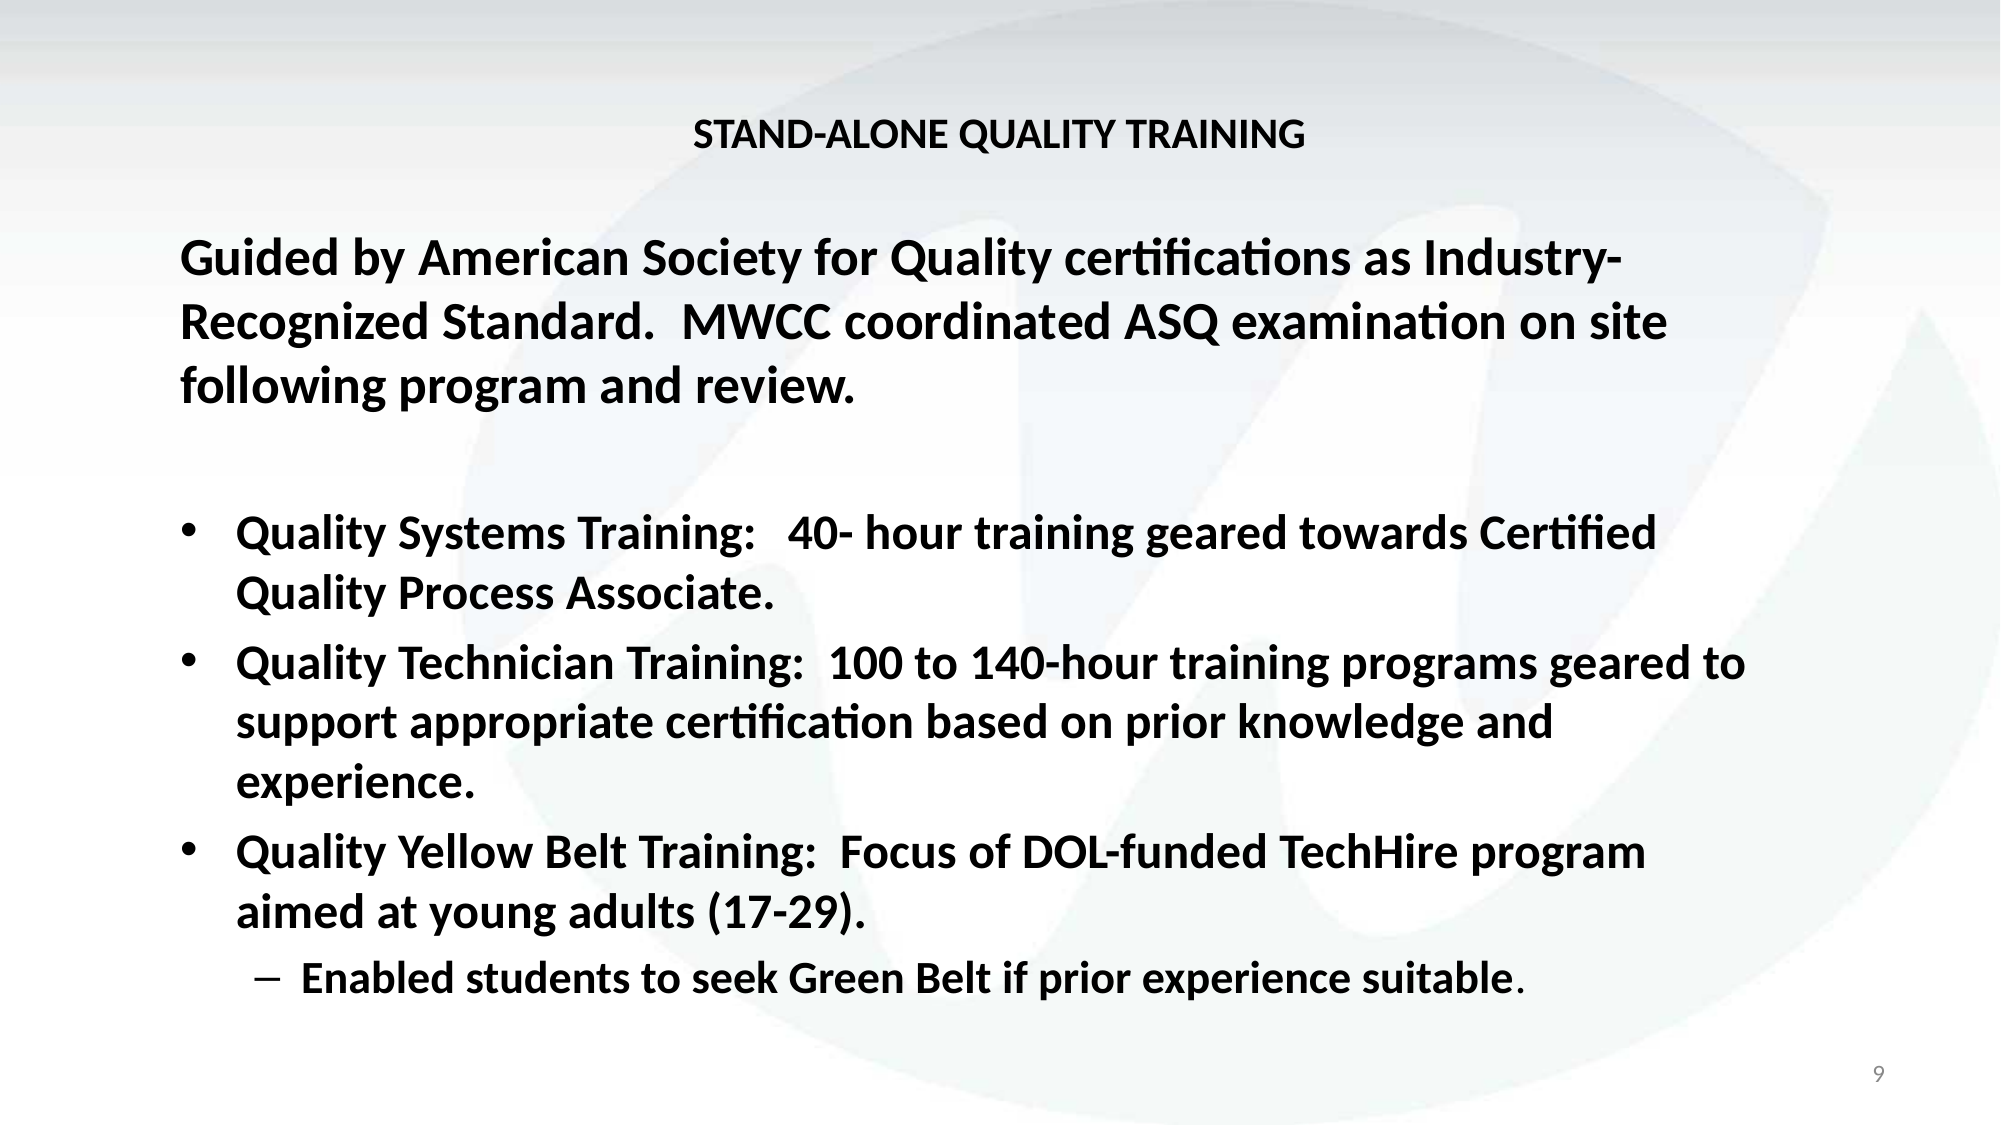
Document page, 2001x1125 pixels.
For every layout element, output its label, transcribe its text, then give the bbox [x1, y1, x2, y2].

list Guided by American Society for Quality certifications as Industry-Recognized Standard. MWCC coordinated ASQ examination on site following program and review. Quality Systems Training: 40- hour training geared towards Certified Quality Process Associate. Quality Technician Training: 100 to 140-hour training programs geared to support appropriate certification based on prior knowledge and experience. Quality Yellow Belt Training: Focus of DOL-funded TechHire program aimed at young adults (17-29). Enabled students to seek Green Belt if prior experience suitable. [165, 214, 1777, 1012]
title Stand-Alone quality Training [99, 45, 1900, 165]
picture [0, 0, 2001, 1125]
slide_number 9 [1433, 1042, 1900, 1103]
